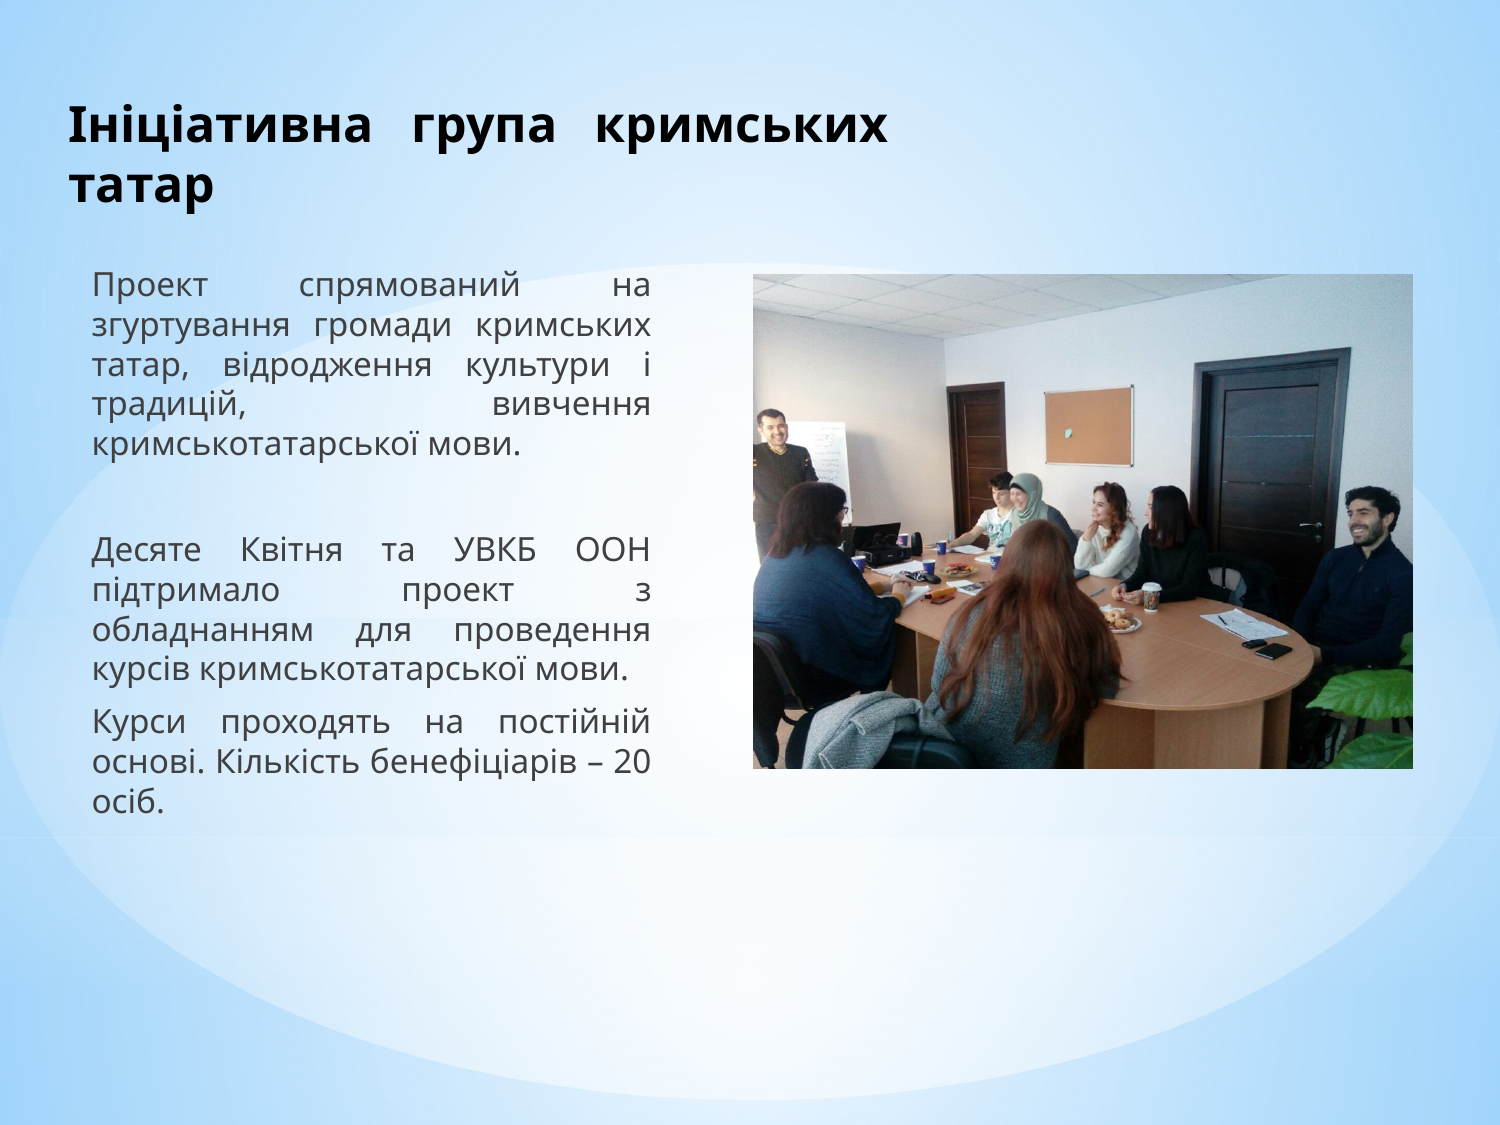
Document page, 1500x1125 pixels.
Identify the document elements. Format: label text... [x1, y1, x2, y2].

title Ініціативна група кримських татар [53, 56, 904, 220]
list Проект спрямований на згуртування громади кримських татар, відродження культури і традицій, вивчення кримськотатарської мови. Десяте Квітня та УВКБ ООН підтримало проект з обладнанням для проведення курсів кримськотатарської мови. Курси проходять на постійній основі. Кількість бенефіціарів – 20 осіб. [76, 255, 668, 828]
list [753, 274, 1413, 769]
